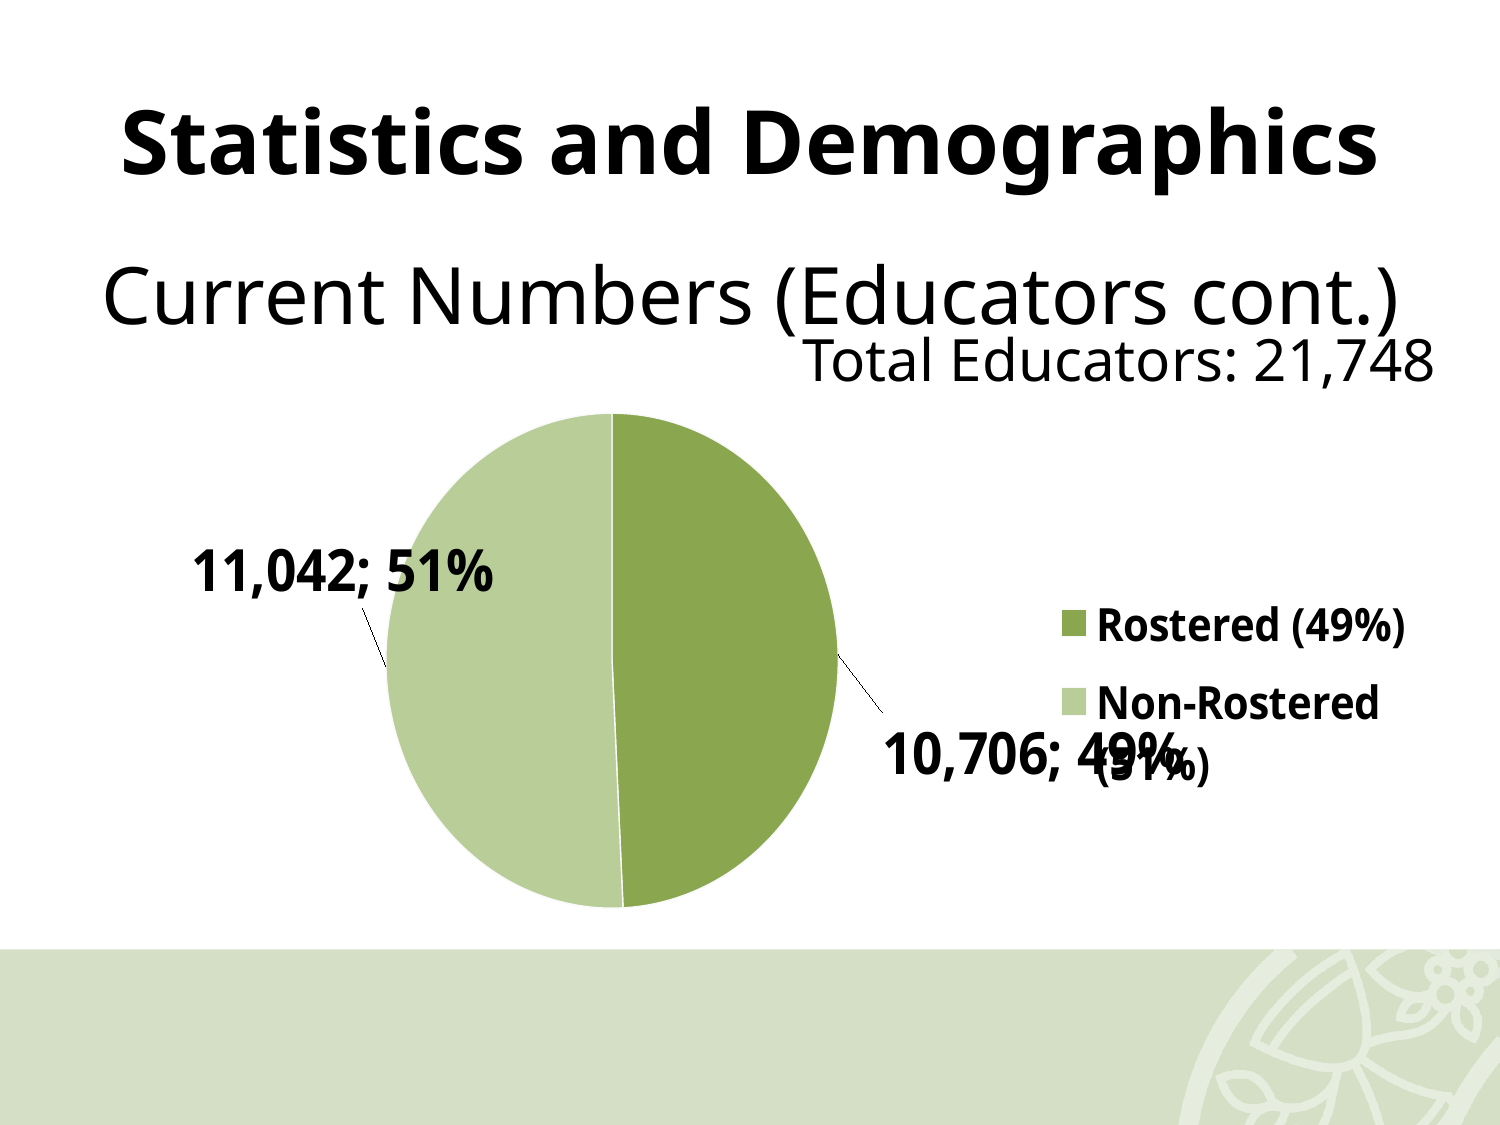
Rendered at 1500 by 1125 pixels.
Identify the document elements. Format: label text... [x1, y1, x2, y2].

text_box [0, 939, 1500, 1125]
chart [74, 349, 1426, 938]
text_box Total Educators: 21,748 [787, 315, 1500, 401]
text_box Current Numbers (Educators cont.) [30, 237, 1471, 348]
title Statistics and Demographics [75, 45, 1425, 233]
